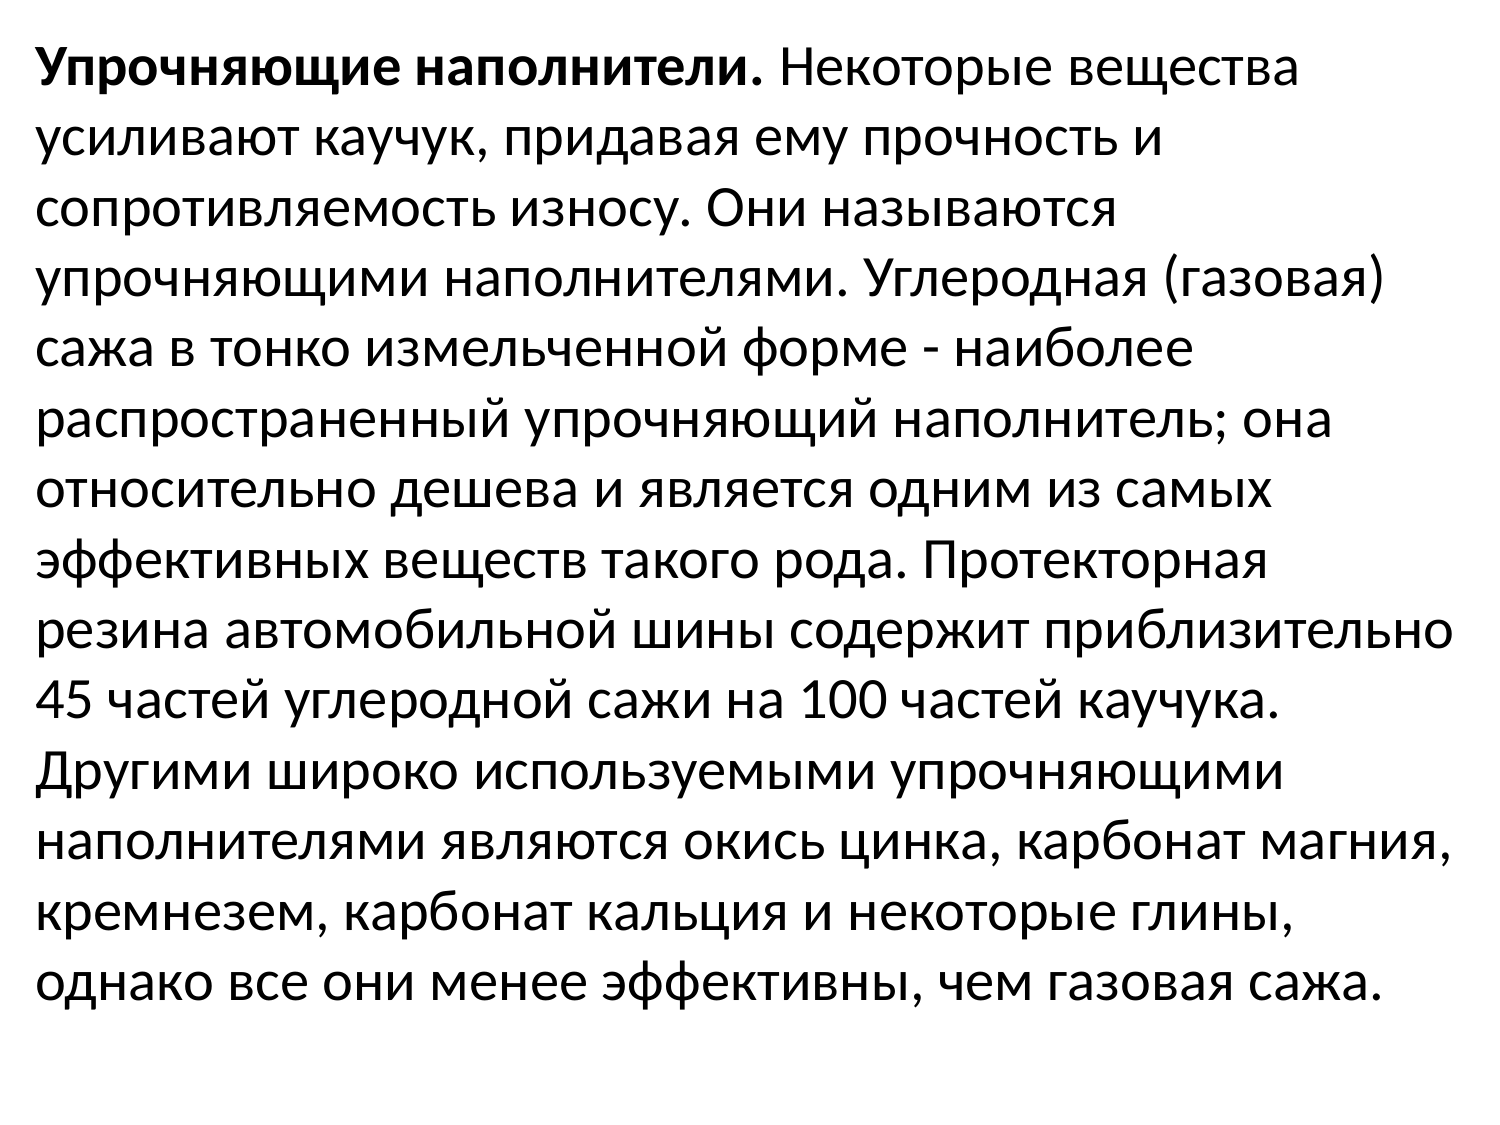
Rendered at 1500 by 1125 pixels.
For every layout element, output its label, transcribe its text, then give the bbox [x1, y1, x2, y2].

list Упрочняющие наполнители. Некоторые вещества усиливают каучук, придавая ему прочность и сопротивляемость износу. Они называются упрочняющими наполнителями. Углеродная (газовая) сажа в тонко измельченной форме - наиболее распространенный упрочняющий наполнитель; она относительно дешева и является одним из самых эффективных веществ такого рода. Протекторная резина автомобильной шины содержит приблизительно 45 частей углеродной сажи на 100 частей каучука. Другими широко используемыми упрочняющими наполнителями являются окись цинка, карбонат магния, кремнезем, карбонат кальция и некоторые глины, однако все они менее эффективны, чем газовая сажа. [20, 19, 1476, 1089]
